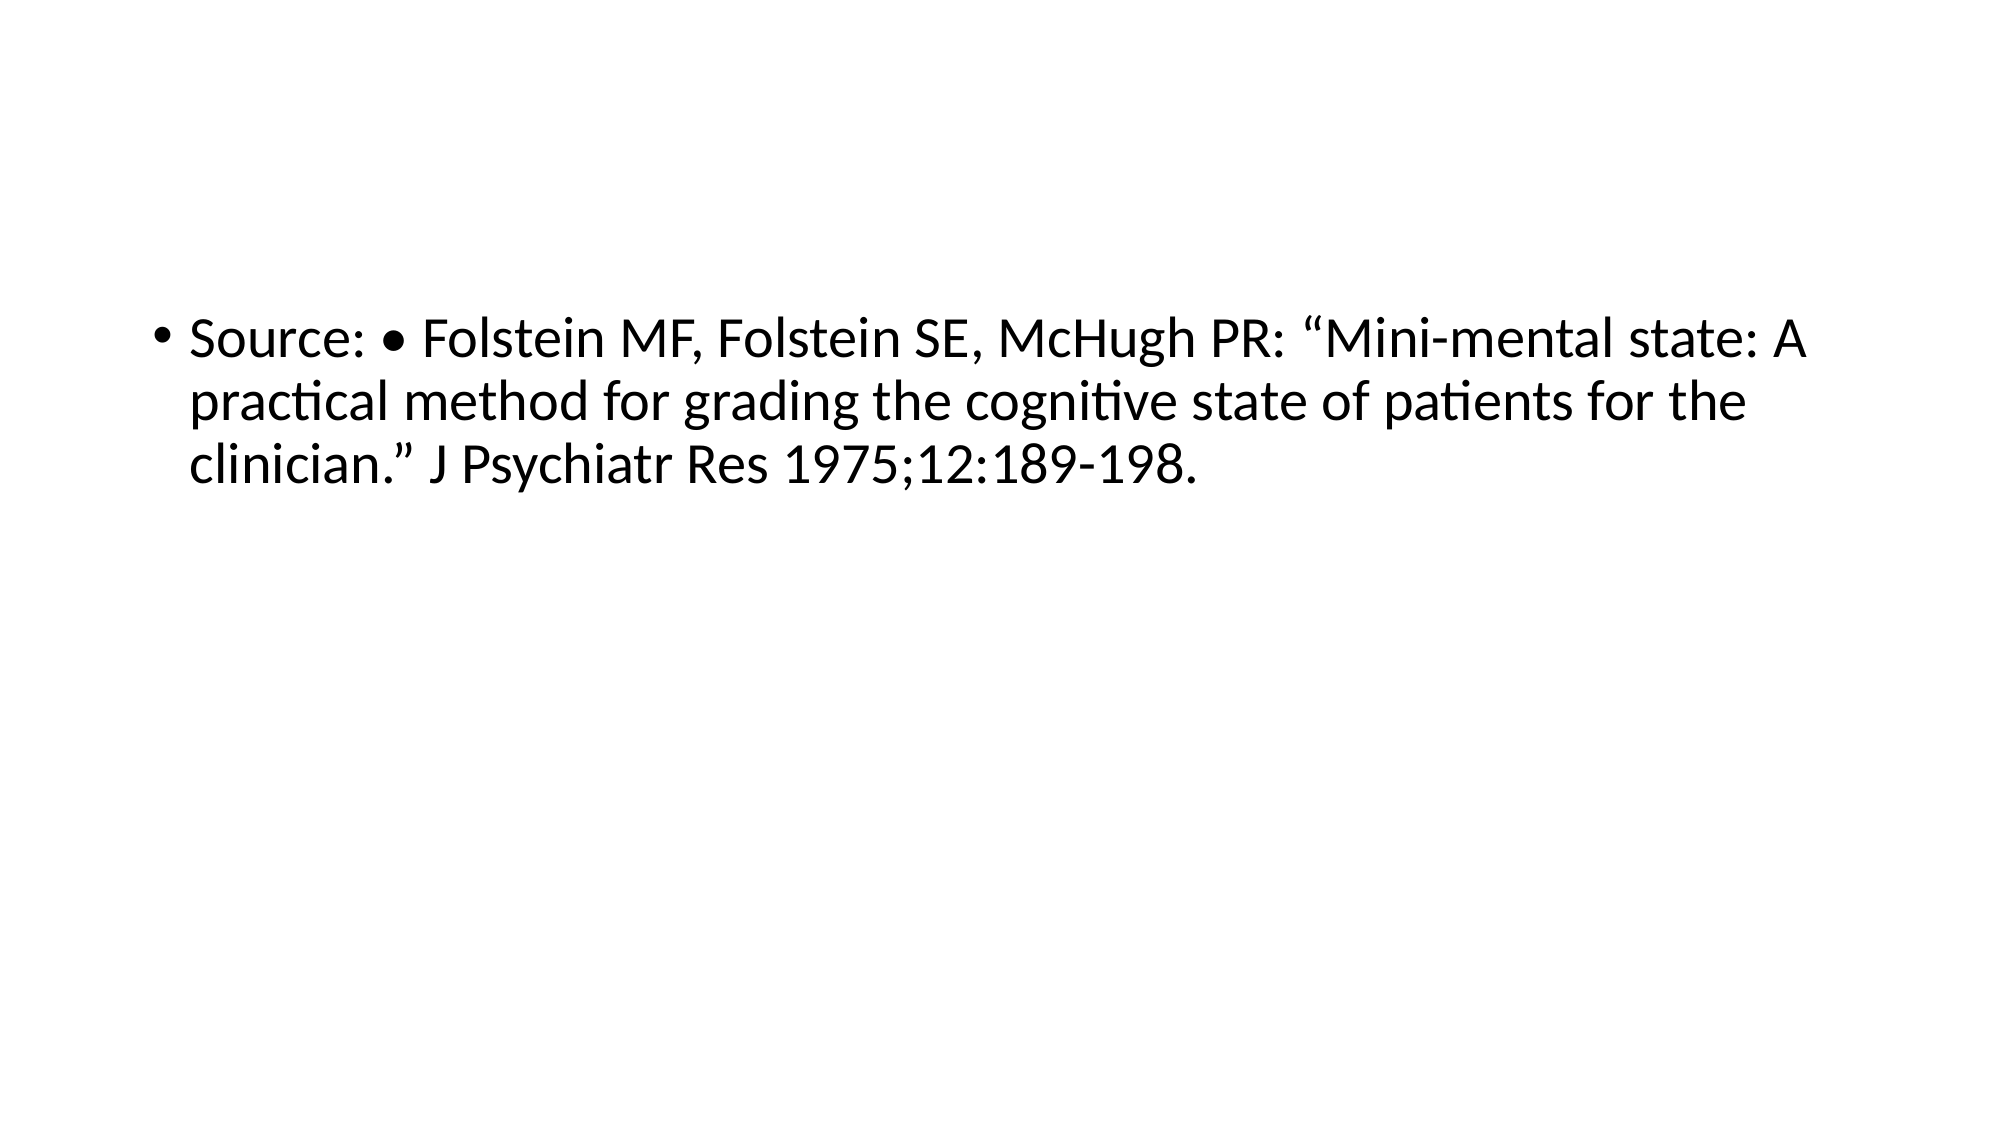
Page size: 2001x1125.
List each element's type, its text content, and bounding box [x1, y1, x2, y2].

list Source: • Folstein MF, Folstein SE, McHugh PR: “Mini-mental state: A practical method for grading the cognitive state of patients for the clinician.” J Psychiatr Res 1975;12:189-198. [137, 299, 1863, 1014]
